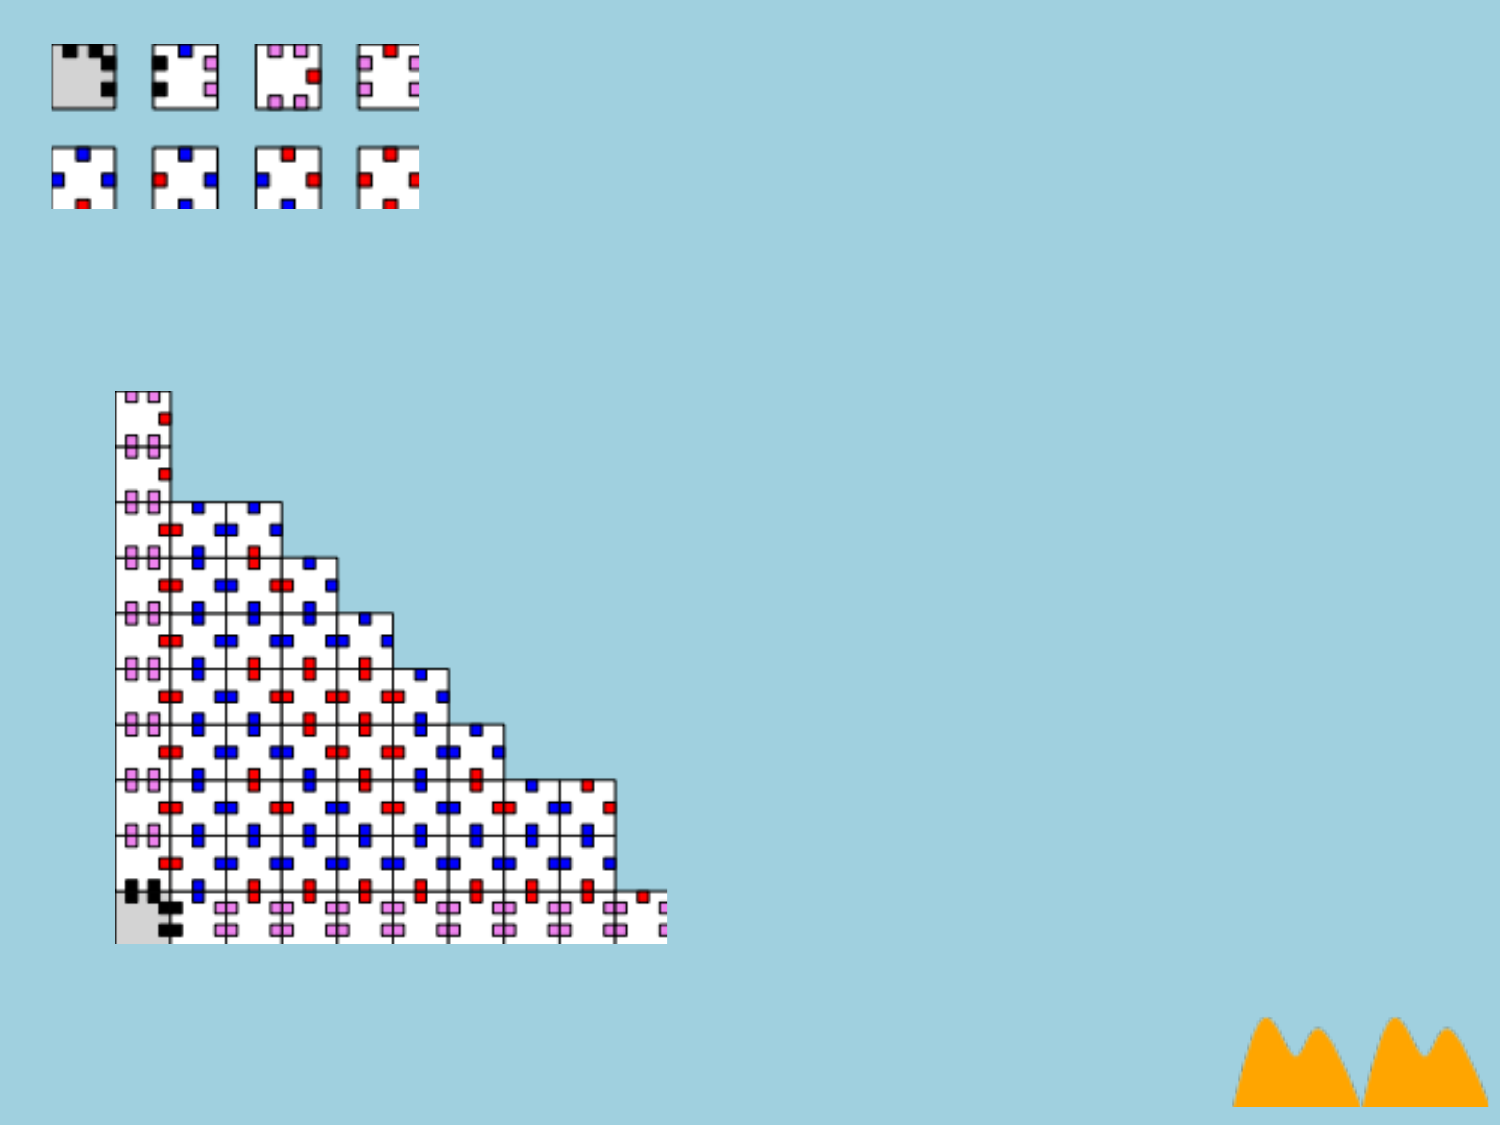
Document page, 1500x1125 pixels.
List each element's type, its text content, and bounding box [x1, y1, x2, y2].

text_box └┘ [1226, 1017, 1494, 1116]
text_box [1231, 1016, 1489, 1107]
picture [114, 390, 668, 944]
picture [51, 43, 420, 210]
